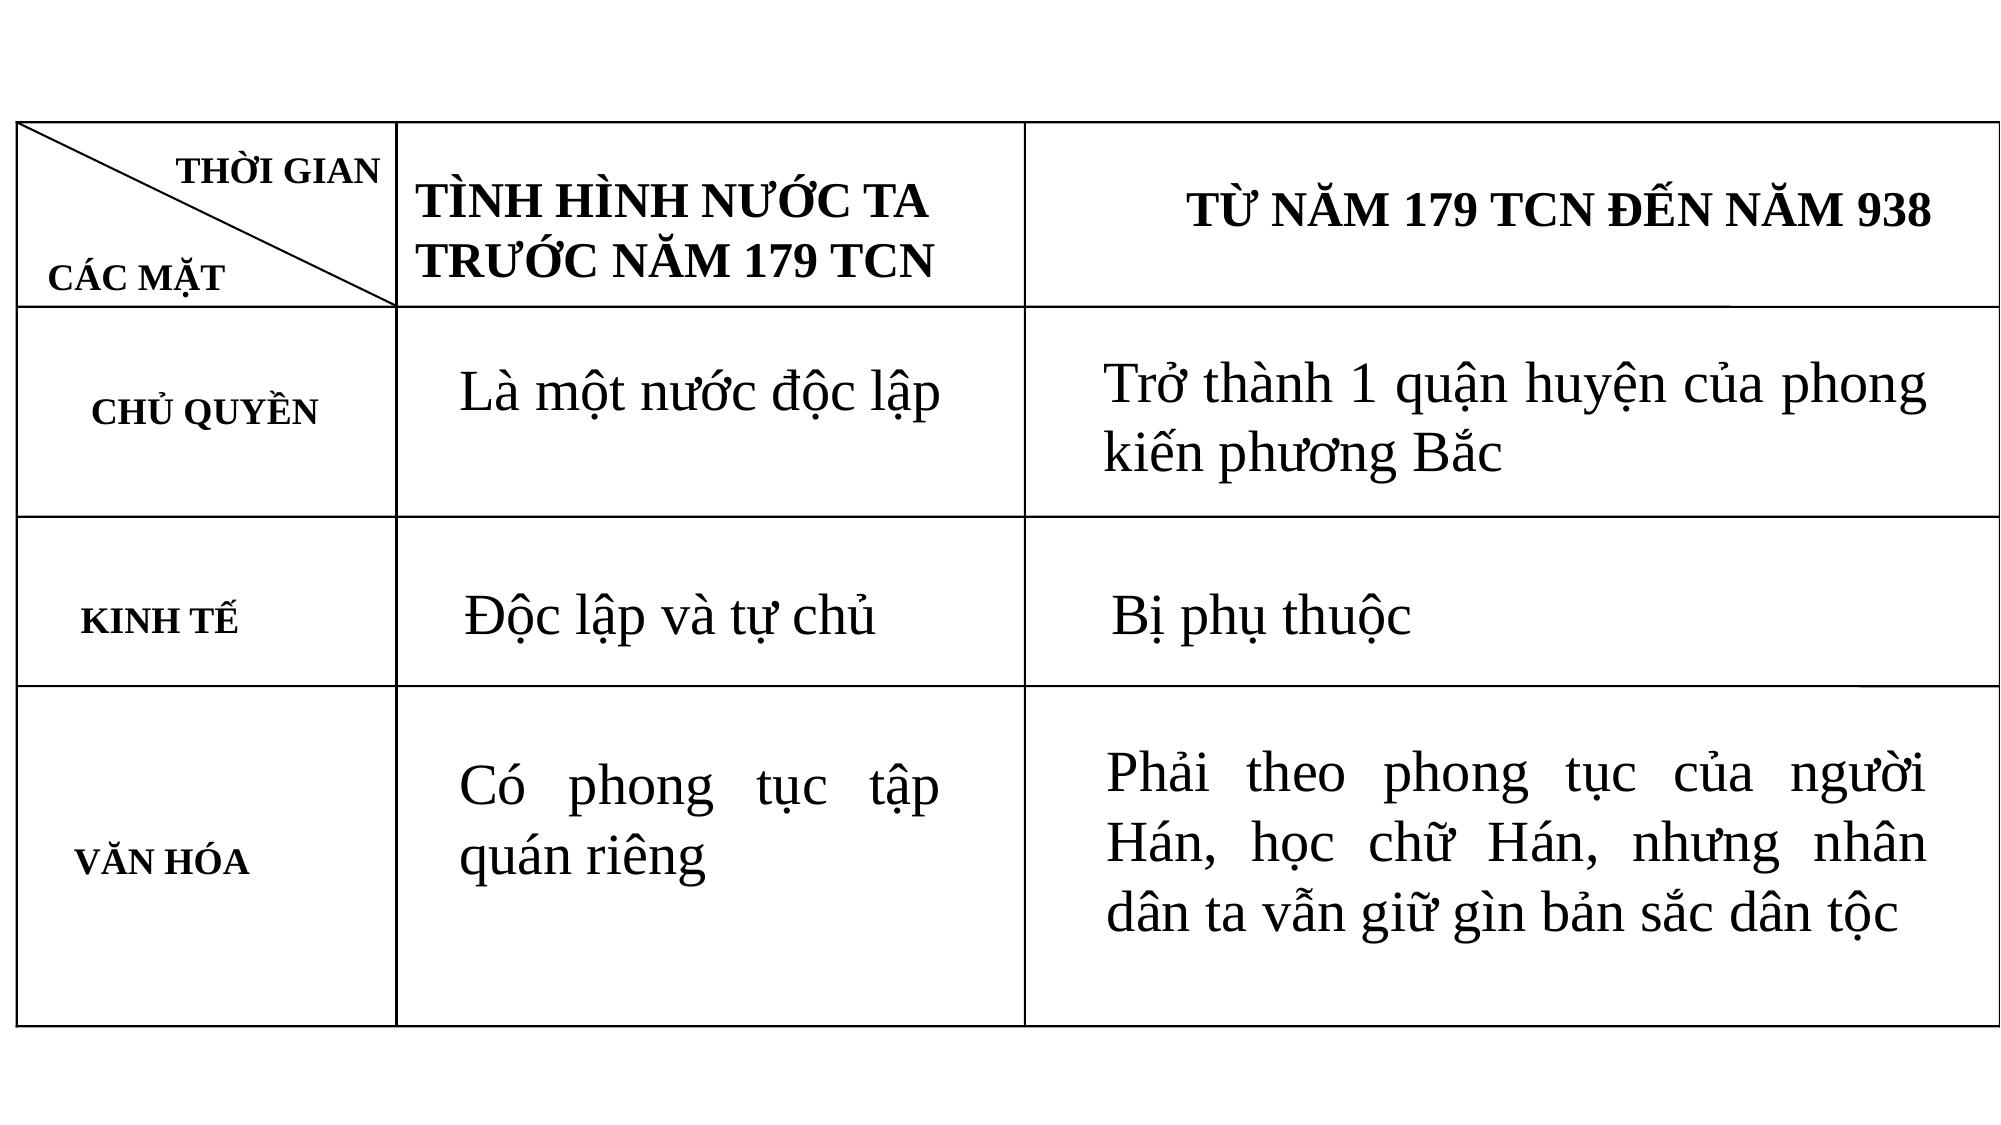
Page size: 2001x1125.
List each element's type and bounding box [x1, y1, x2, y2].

text_box [16, 122, 2000, 1027]
